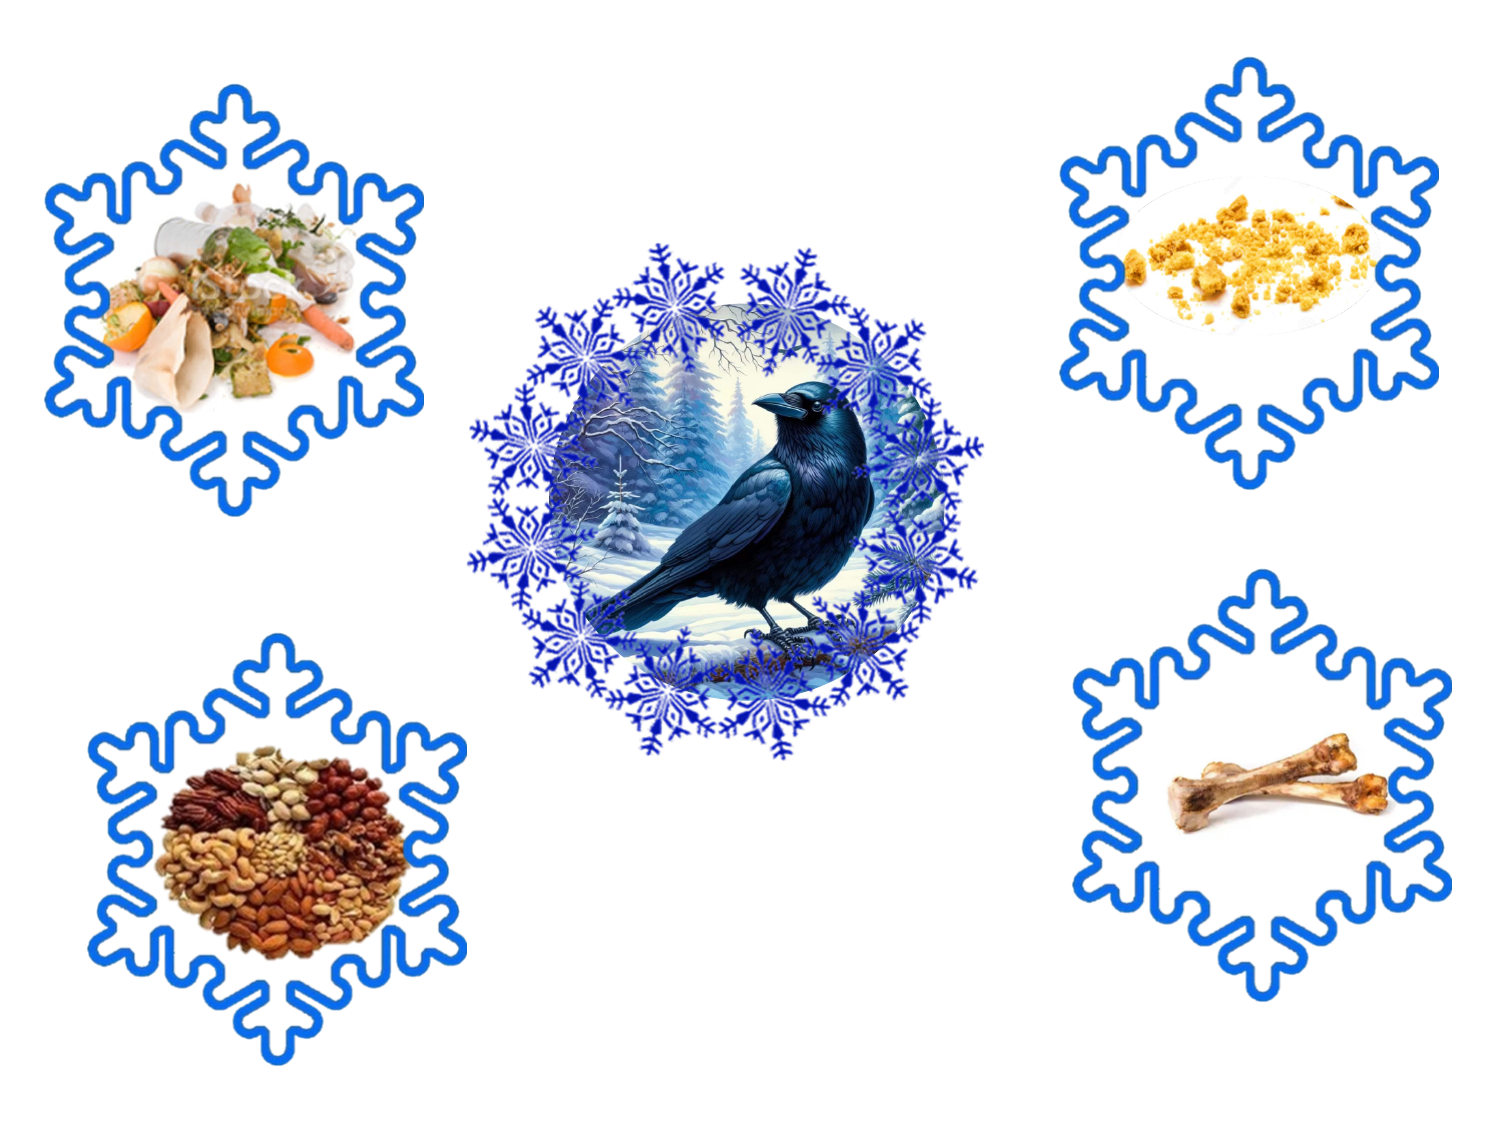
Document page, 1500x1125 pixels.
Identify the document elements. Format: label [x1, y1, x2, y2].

picture [75, 242, 985, 1076]
picture [32, 80, 424, 527]
picture [1047, 53, 1440, 499]
picture [1060, 564, 1453, 1011]
